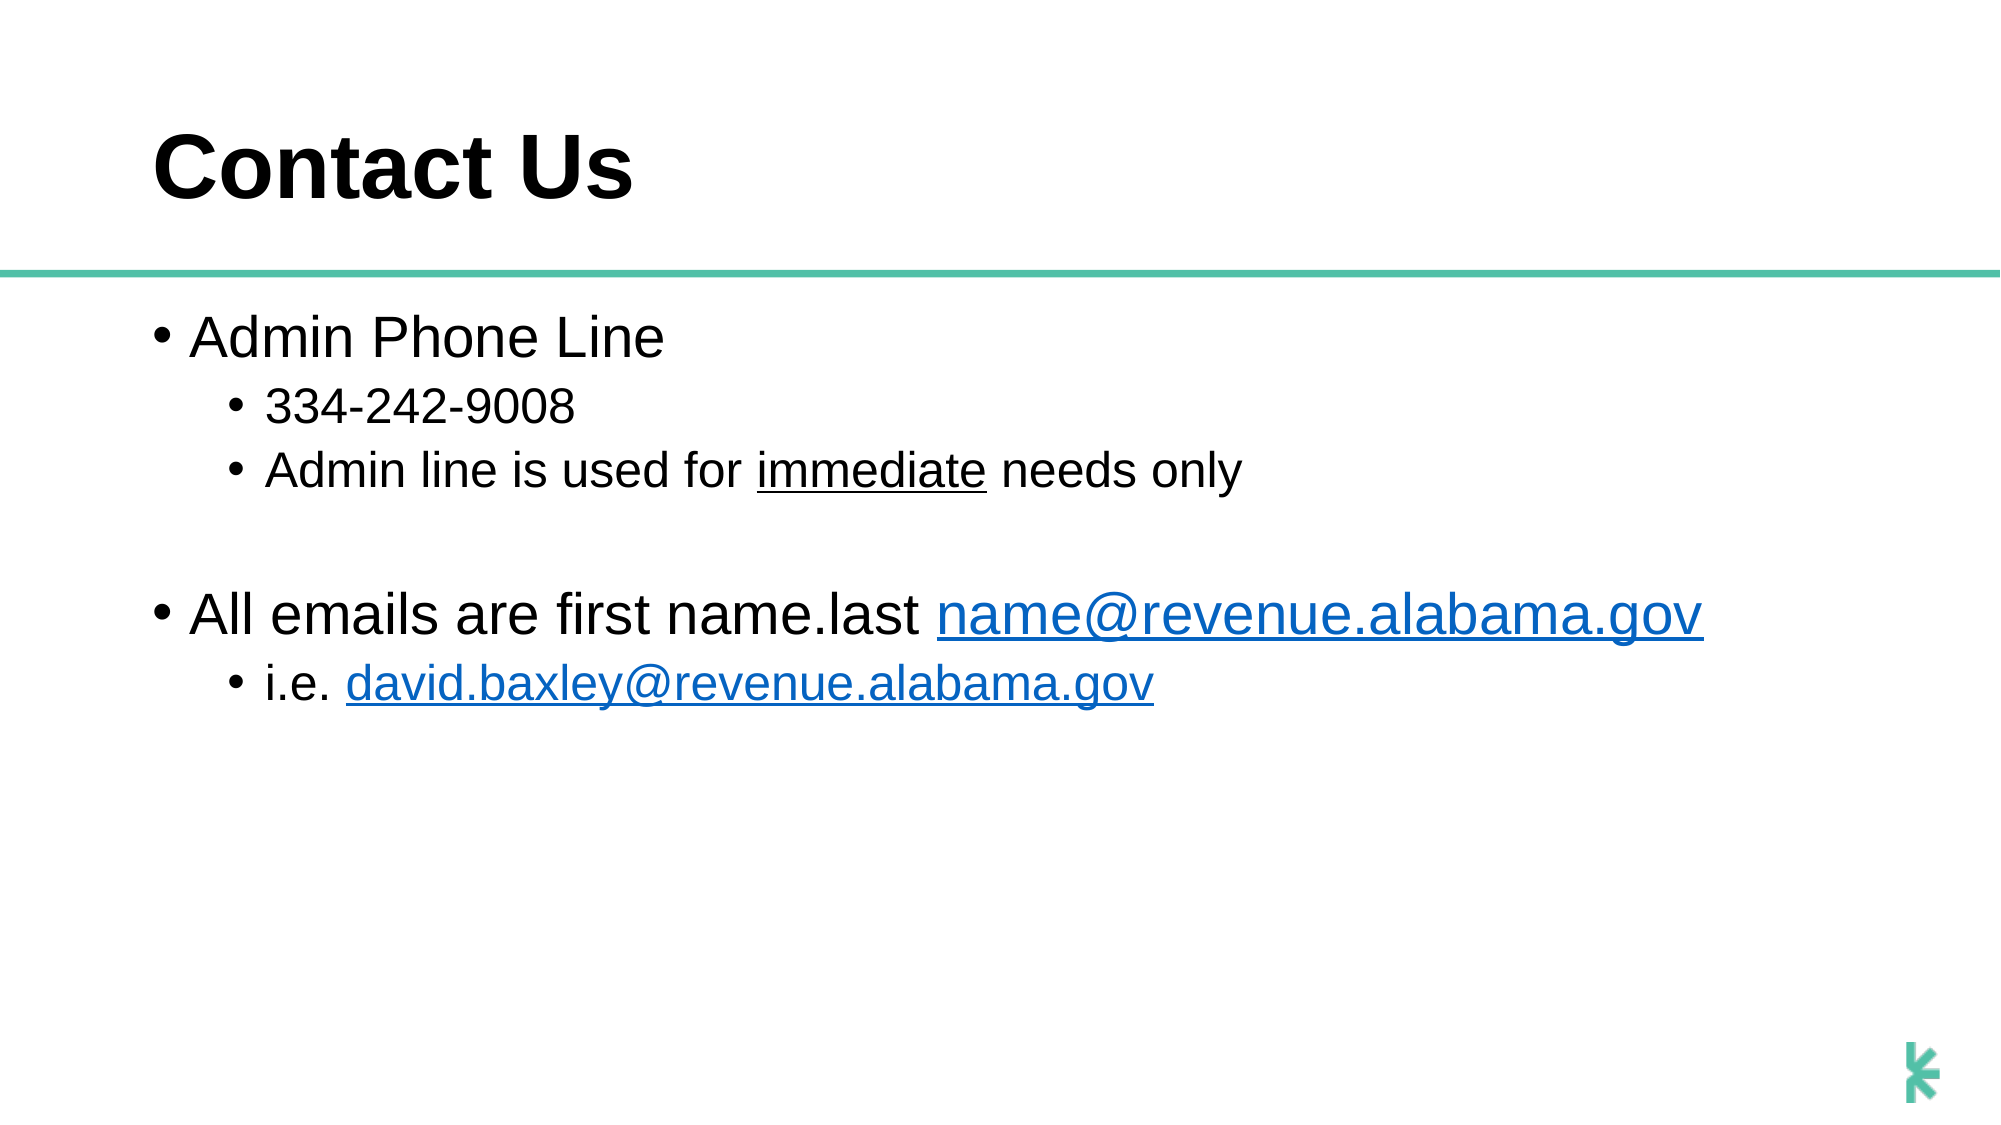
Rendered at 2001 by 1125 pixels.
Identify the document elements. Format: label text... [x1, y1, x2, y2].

list Admin Phone Line 334-242-9008 Admin line is used for immediate needs only All emails are first name.last name@revenue.alabama.gov i.e. david.baxley@revenue.alabama.gov [137, 299, 1863, 1014]
title Contact Us [137, 59, 1863, 278]
